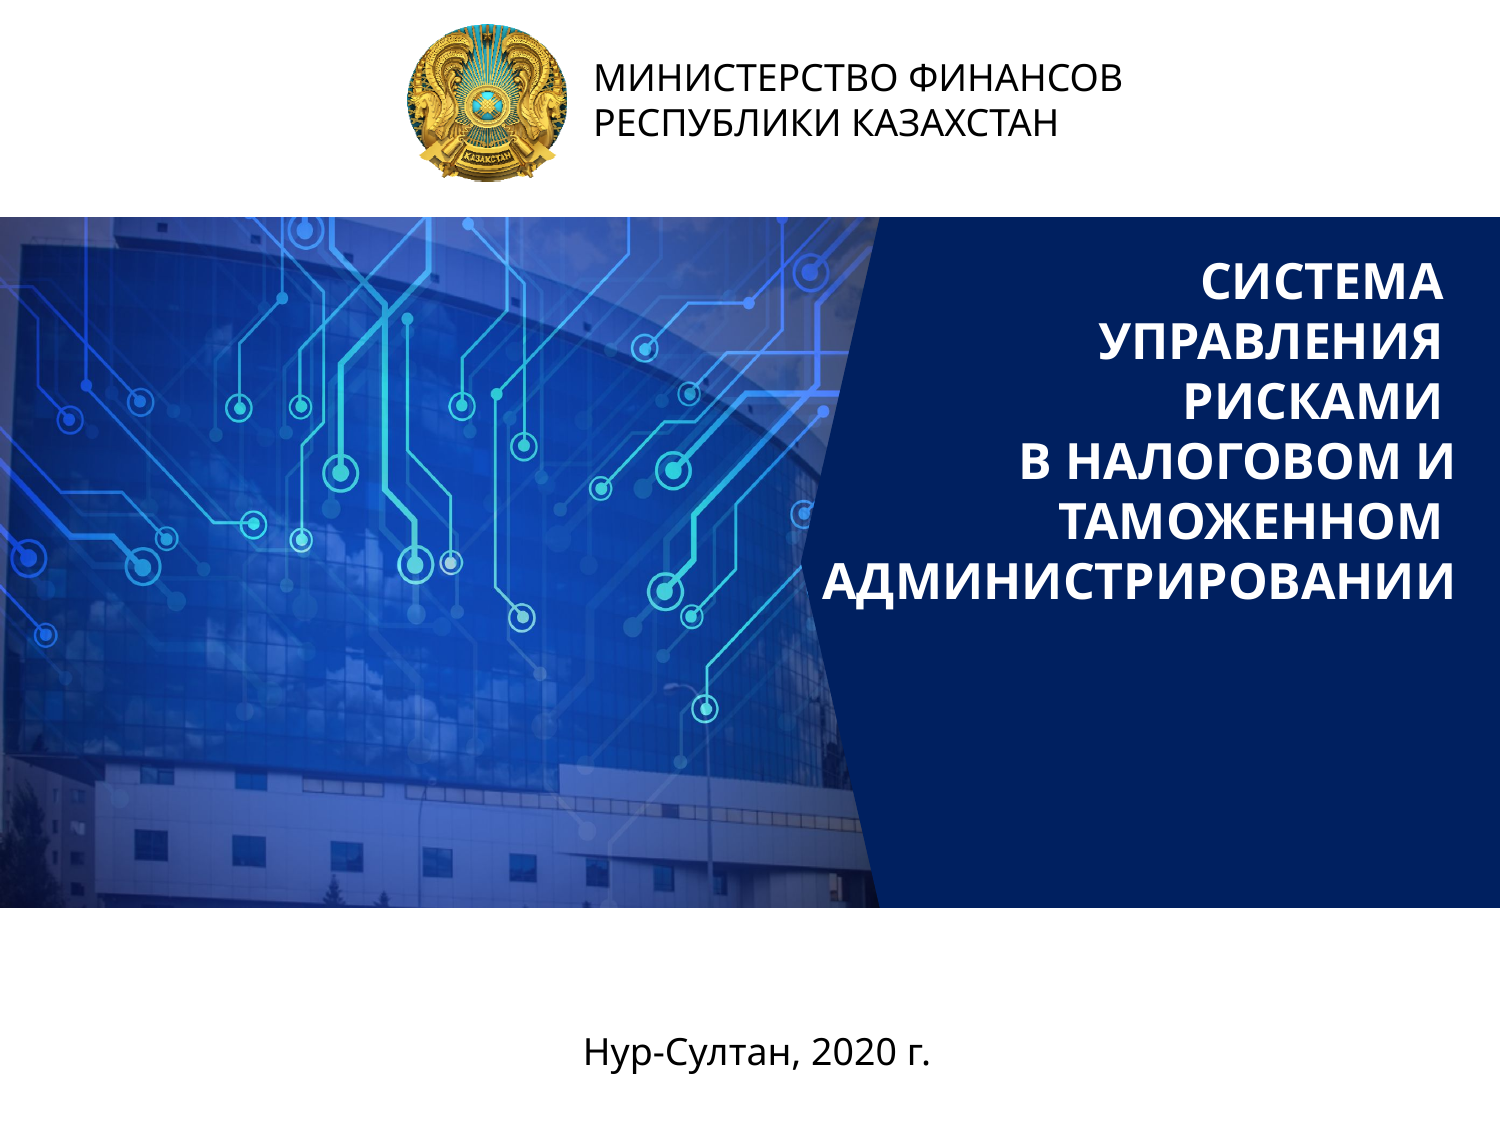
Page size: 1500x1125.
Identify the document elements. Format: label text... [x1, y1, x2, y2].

text_box [914, 215, 1500, 911]
text_box Нур-Султан, 2020 г. [313, 1021, 1202, 1079]
text_box СИСТЕМА УПРАВЛЕНИЯ РИСКАМИ В НАЛОГОВОМ И ТАМОЖЕННОМ АДМИНИСТРИРОВАНИИ [921, 243, 1469, 616]
picture [0, 216, 918, 909]
picture [407, 24, 567, 182]
text_box МИНИСТЕРСТВО ФИНАНСОВ РЕСПУБЛИКИ КАЗАХСТАН [581, 47, 1470, 150]
